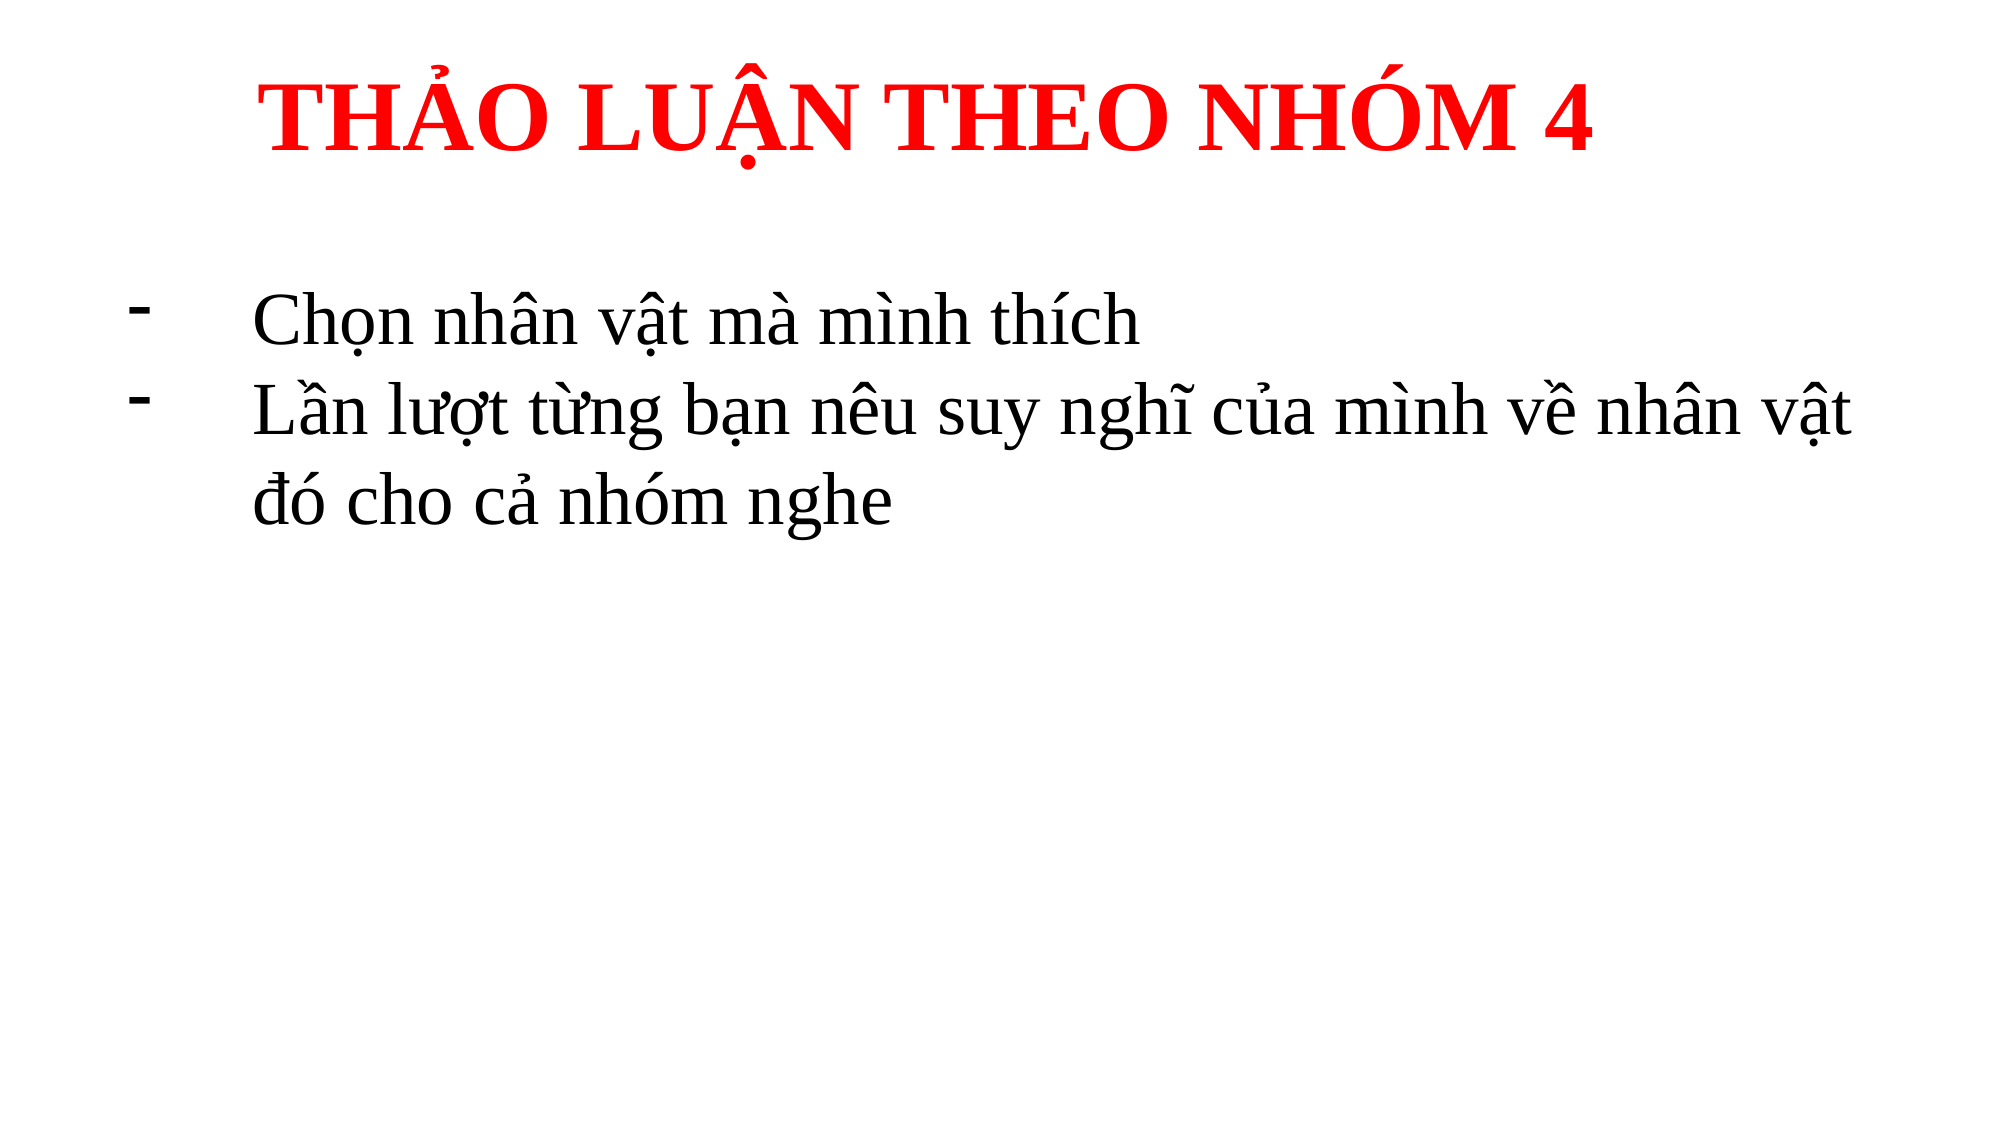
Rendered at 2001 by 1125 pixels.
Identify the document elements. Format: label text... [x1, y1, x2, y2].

text_box THẢO LUẬN THEO NHÓM 4 [165, 42, 1688, 178]
text_box Chọn nhân vật mà mình thích Lần lượt từng bạn nêu suy nghĩ của mình về nhân vật đó cho cả nhóm nghe [112, 262, 1924, 654]
